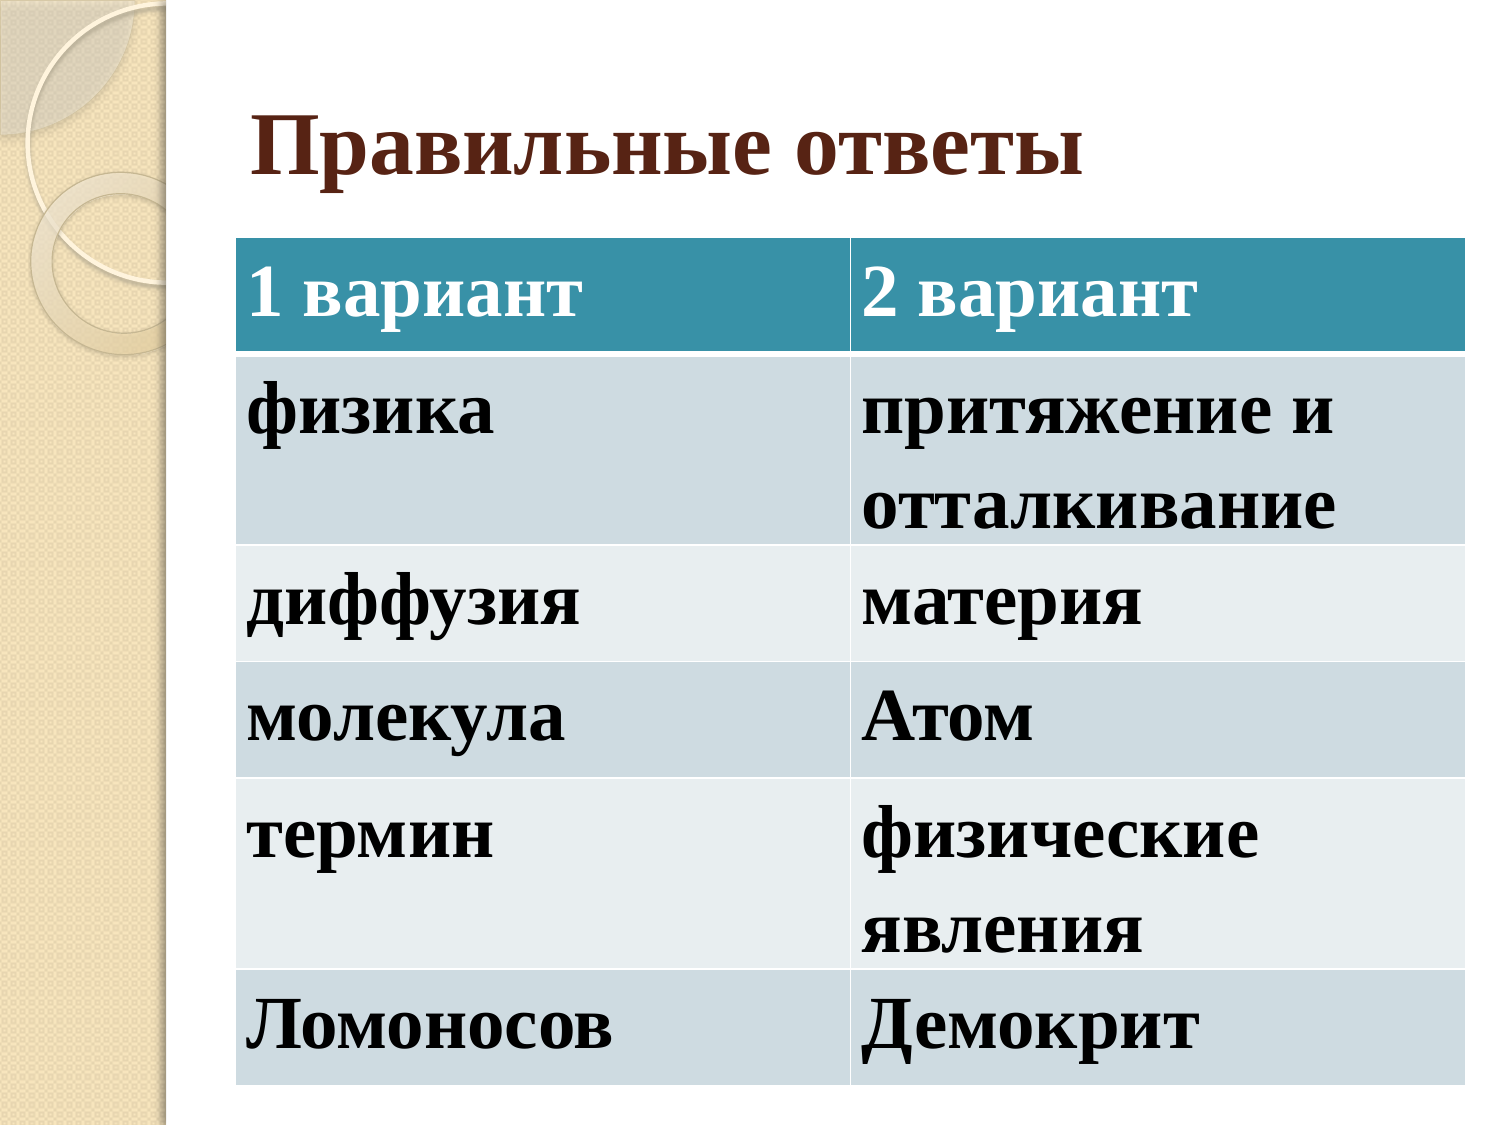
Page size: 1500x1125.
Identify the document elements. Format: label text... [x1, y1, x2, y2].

table_cell материя [851, 546, 1465, 661]
table_cell Ломоносов [236, 970, 850, 1085]
title Правильные ответы [235, 45, 1466, 233]
table_cell молекула [236, 662, 850, 777]
table_header 2 вариант [851, 238, 1465, 351]
table_header 1 вариант [236, 238, 850, 351]
table_cell Демокрит [851, 970, 1465, 1085]
table_cell Атом [851, 662, 1465, 777]
table_cell термин [236, 779, 850, 968]
table_cell диффузия [236, 546, 850, 661]
table_cell физика [236, 357, 850, 544]
table_cell физические явления [851, 779, 1465, 968]
table_cell притяжение и отталкивание [851, 357, 1465, 544]
